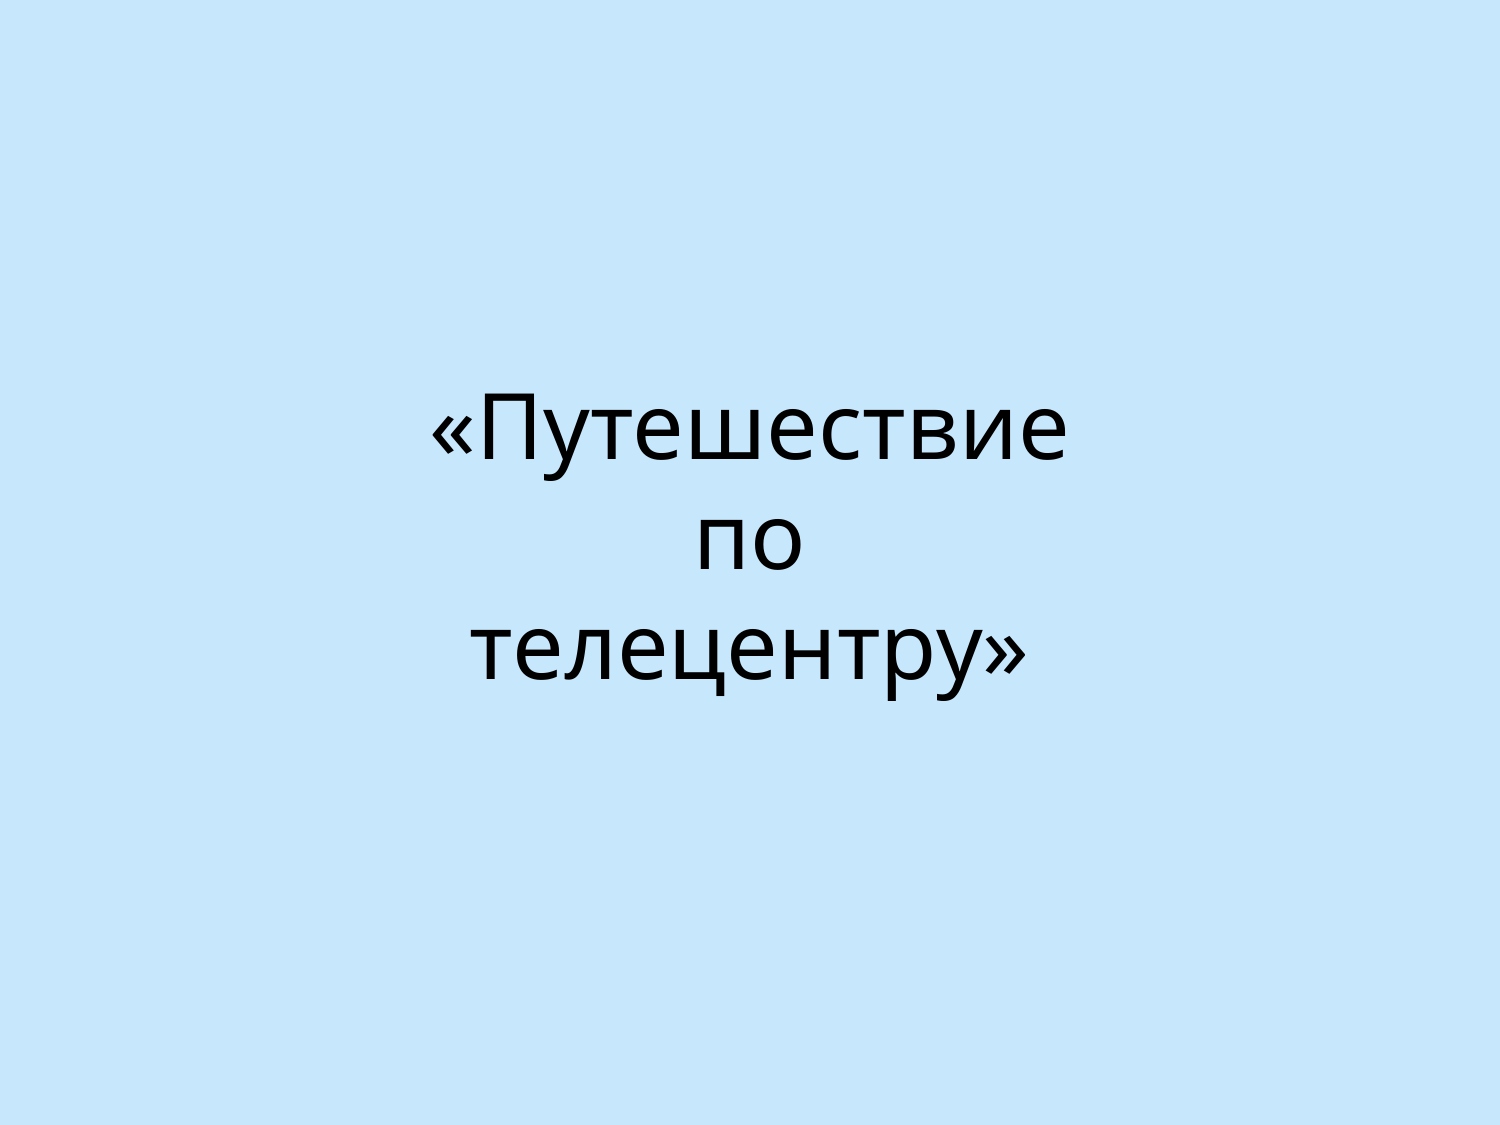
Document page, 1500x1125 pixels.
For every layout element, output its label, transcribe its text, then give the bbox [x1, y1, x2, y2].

title «Путешествие по телецентру» [112, 66, 1388, 1000]
